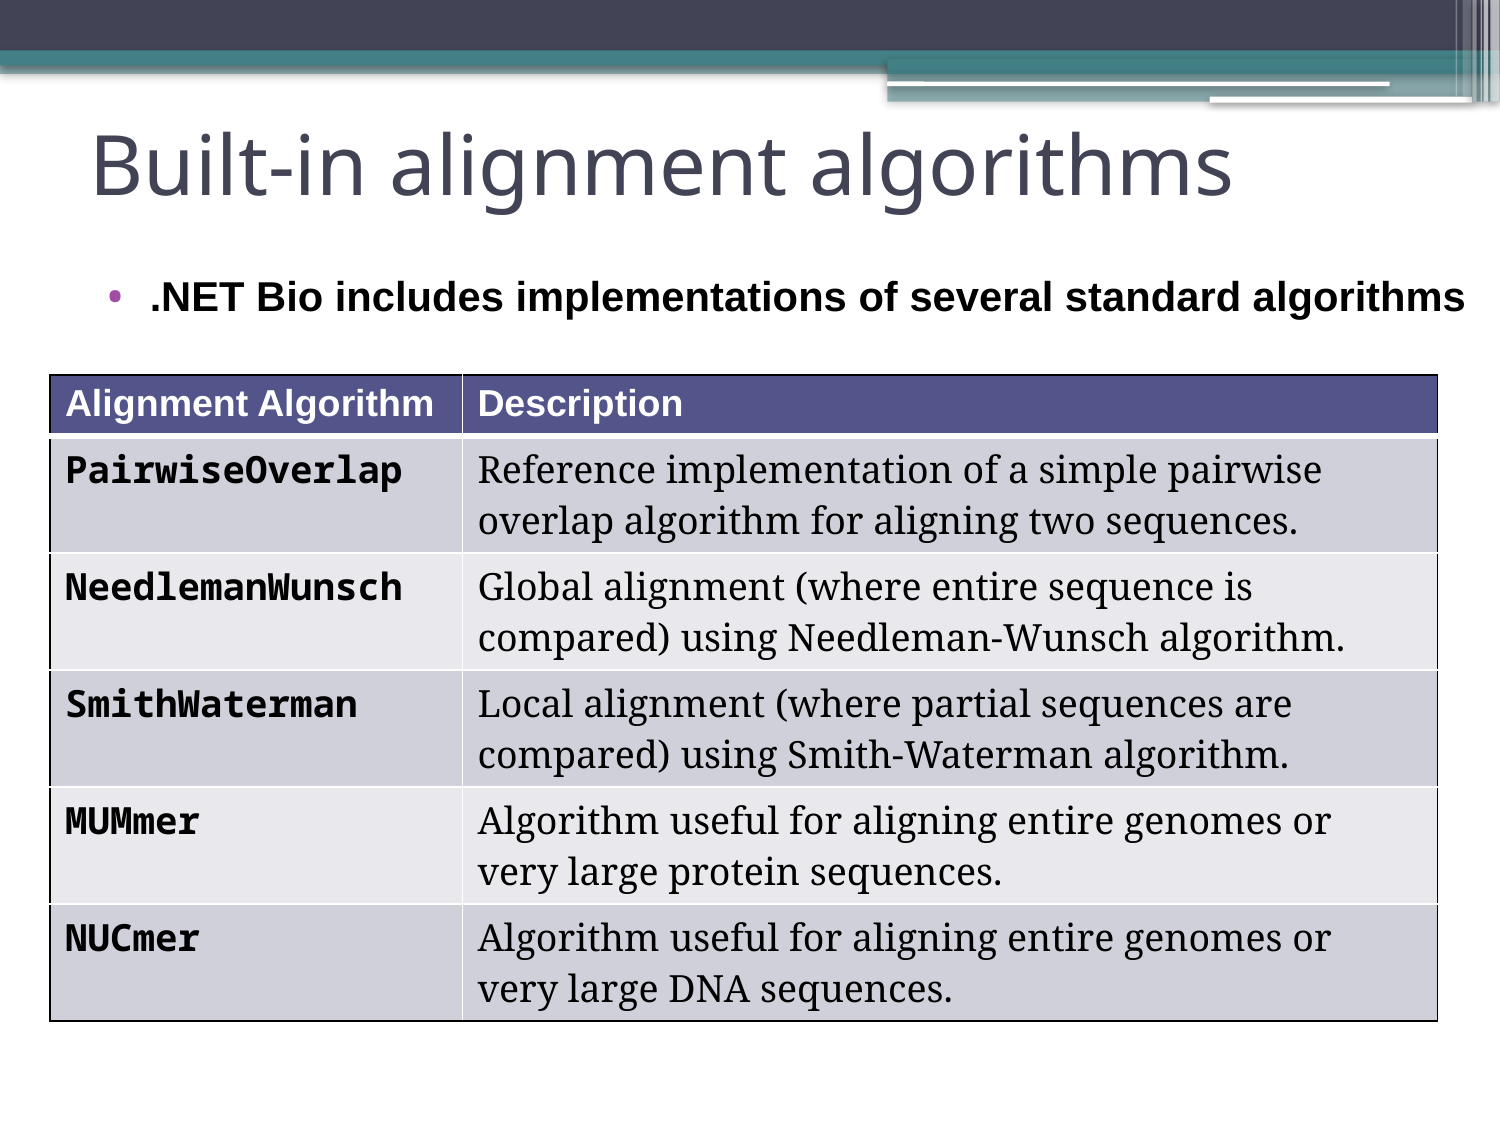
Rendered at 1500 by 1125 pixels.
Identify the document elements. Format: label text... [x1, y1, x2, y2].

table_header Description [463, 376, 1437, 433]
table_cell SmithWaterman [51, 671, 462, 786]
table_cell NeedlemanWunsch [51, 554, 462, 669]
table_cell NUCmer [51, 905, 462, 1020]
title Built-in alignment algorithms [75, 75, 1425, 250]
list .NET Bio includes implementations of several standard algorithms [75, 262, 1488, 388]
table_header Alignment Algorithm [51, 376, 462, 433]
table_cell Local alignment (where partial sequences are compared) using Smith-Waterman algorithm. [463, 671, 1437, 786]
table_cell PairwiseOverlap [51, 439, 462, 552]
table_cell Reference implementation of a simple pairwise overlap algorithm for aligning two sequences. [463, 439, 1437, 552]
table_cell Algorithm useful for aligning entire genomes or very large DNA sequences. [463, 905, 1437, 1020]
table_cell MUMmer [51, 788, 462, 903]
table_cell Global alignment (where entire sequence is compared) using Needleman-Wunsch algorithm. [463, 554, 1437, 669]
table_cell Algorithm useful for aligning entire genomes or very large protein sequences. [463, 788, 1437, 903]
